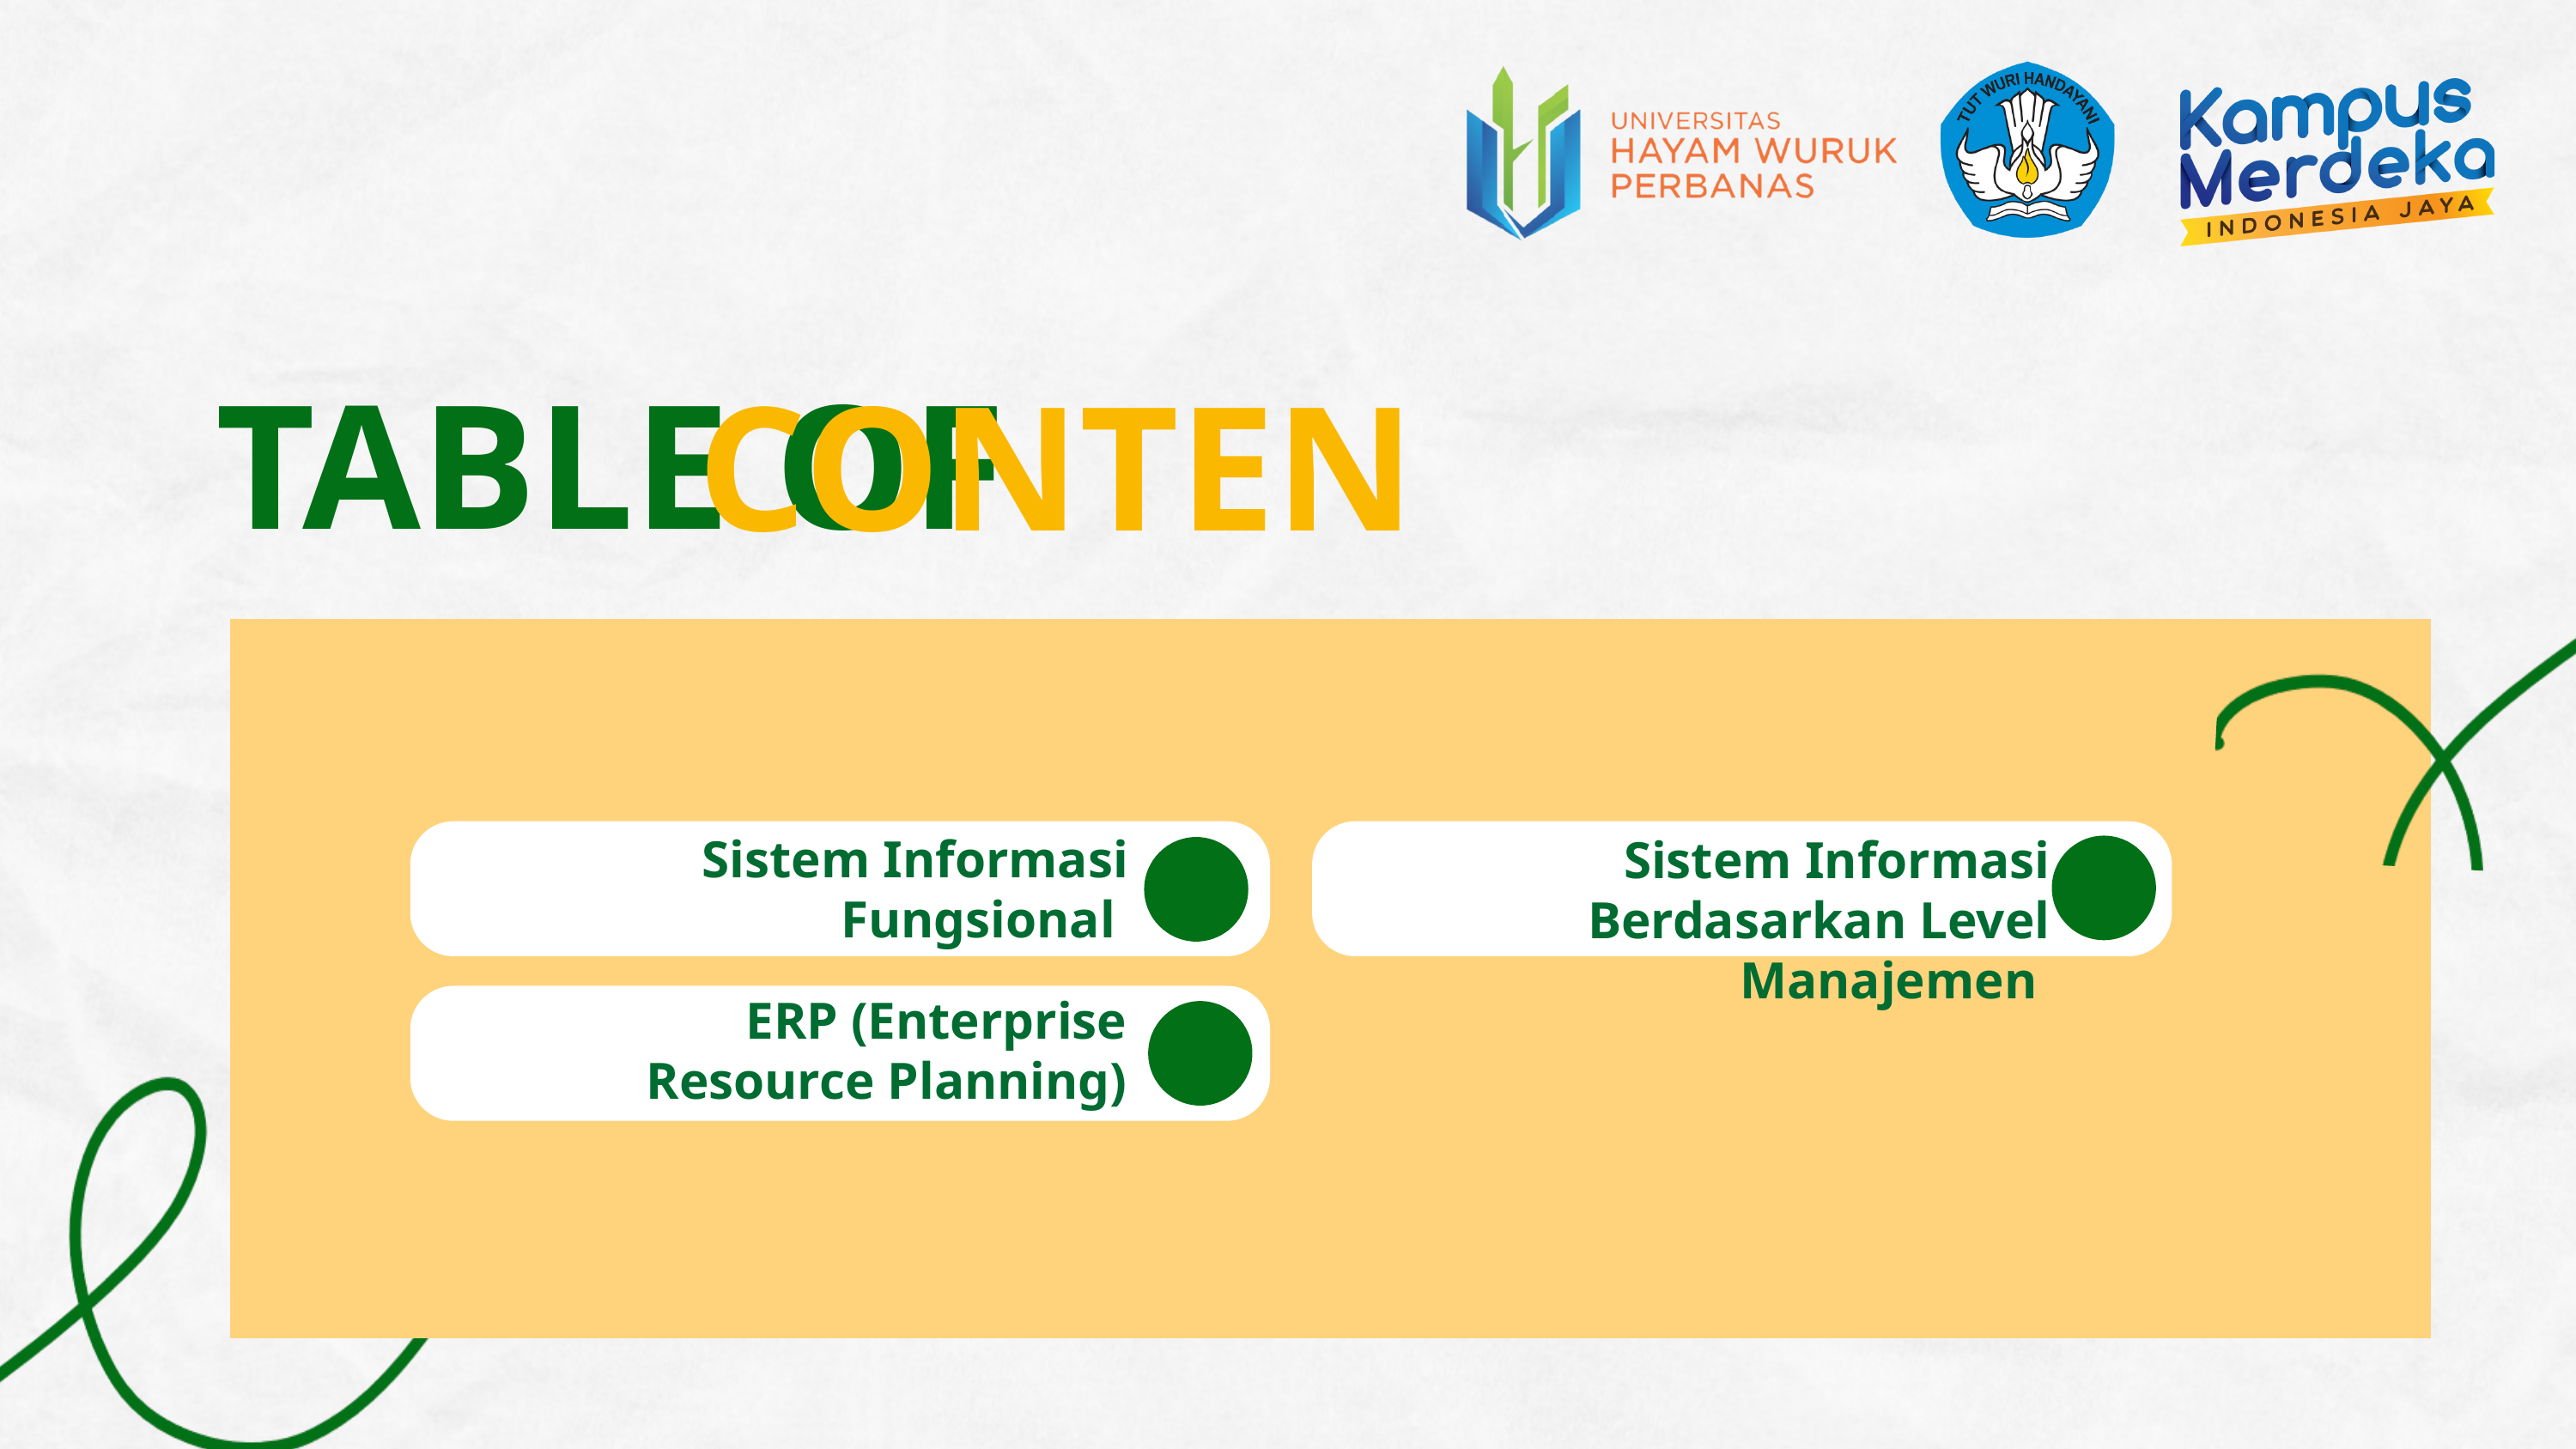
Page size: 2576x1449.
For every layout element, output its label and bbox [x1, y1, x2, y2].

text_box [229, 1331, 2432, 1339]
text_box [229, 618, 2432, 1321]
text_box [2051, 835, 2157, 941]
picture [0, 0, 2576, 1449]
text_box [410, 985, 1271, 1121]
text_box [1311, 821, 2172, 957]
text_box [1144, 836, 1249, 943]
text_box [410, 821, 1271, 957]
text_box [1147, 1000, 1253, 1106]
